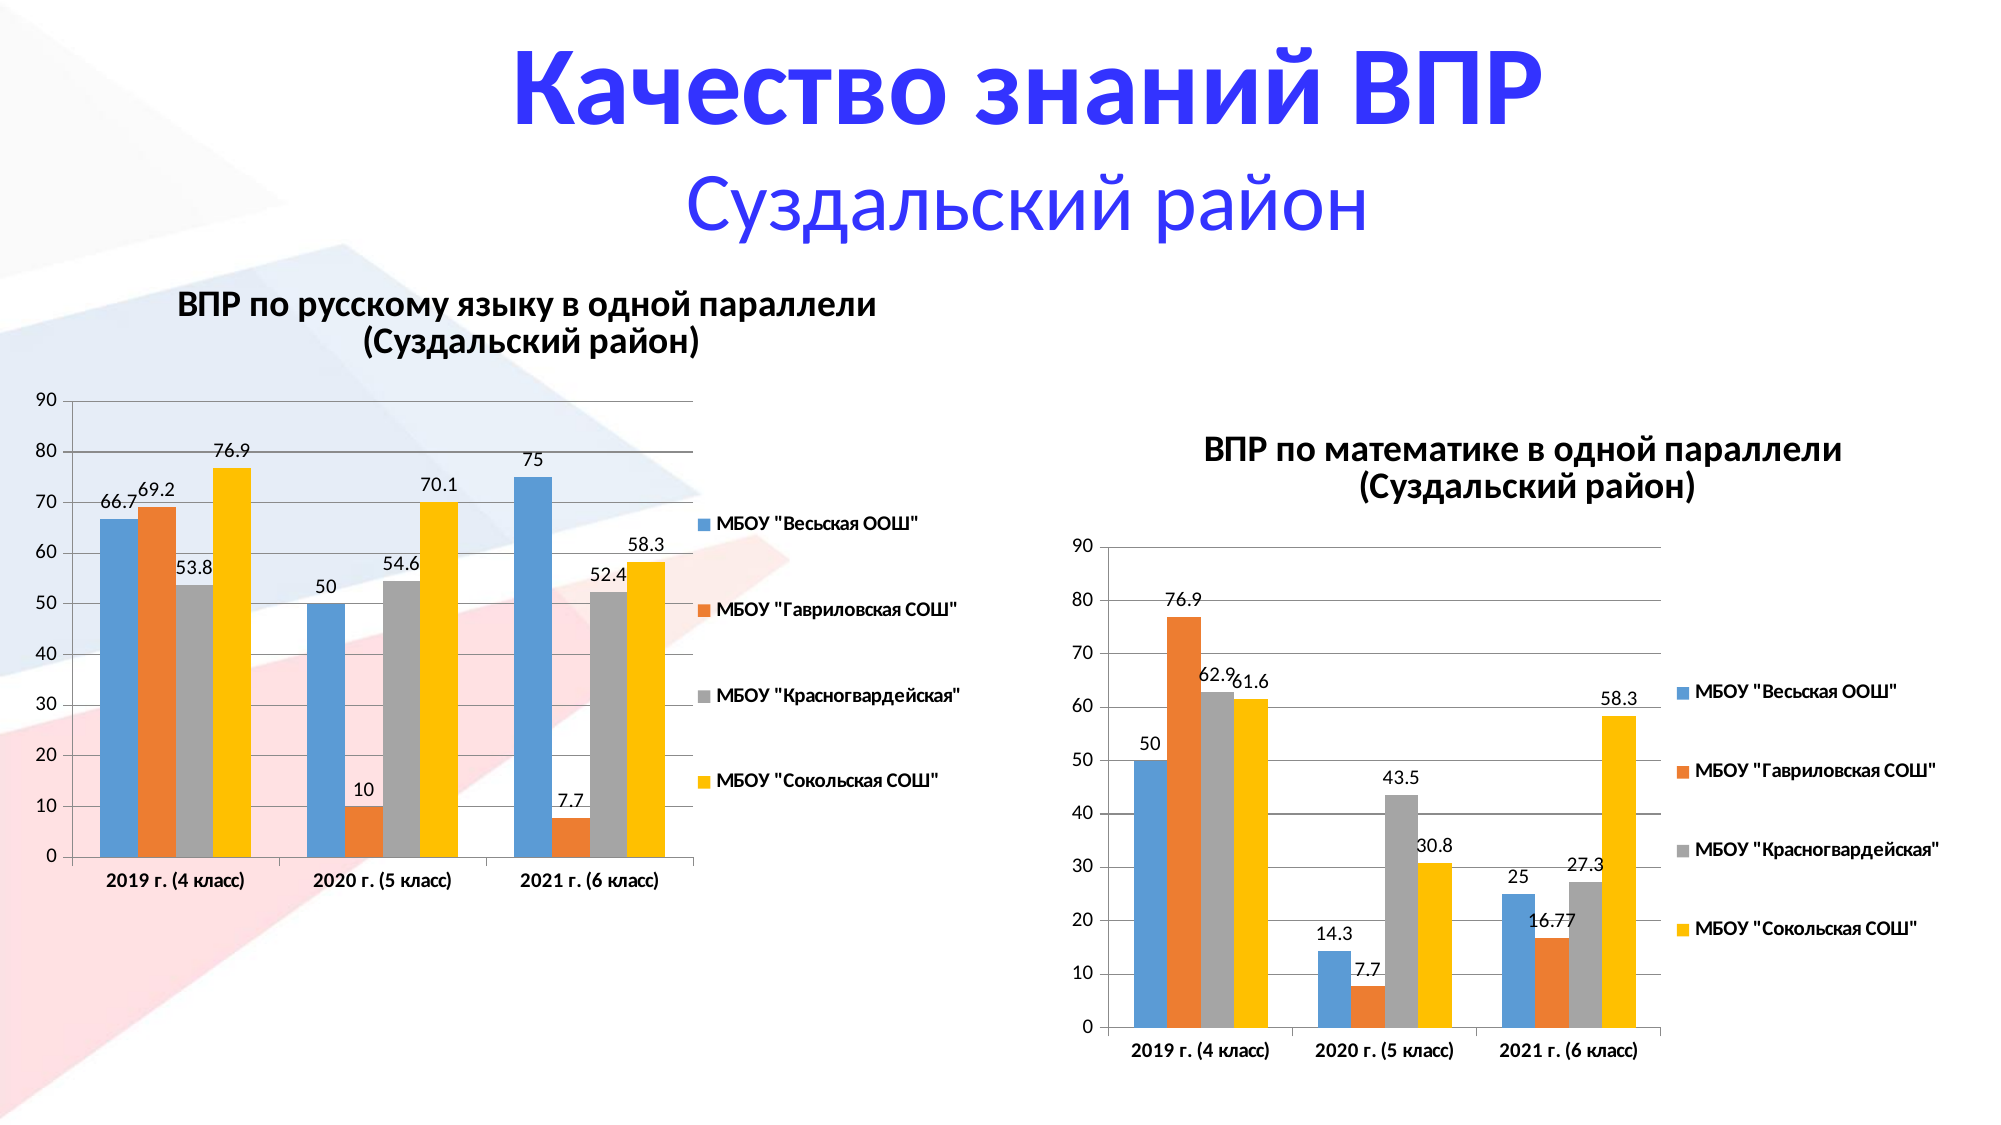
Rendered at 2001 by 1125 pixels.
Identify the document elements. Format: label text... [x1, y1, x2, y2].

text_box Качество знаний ВПР Суздальский район [353, 14, 1705, 244]
chart [15, 259, 1003, 906]
chart [1053, 404, 1970, 1077]
picture [0, 0, 2001, 1125]
